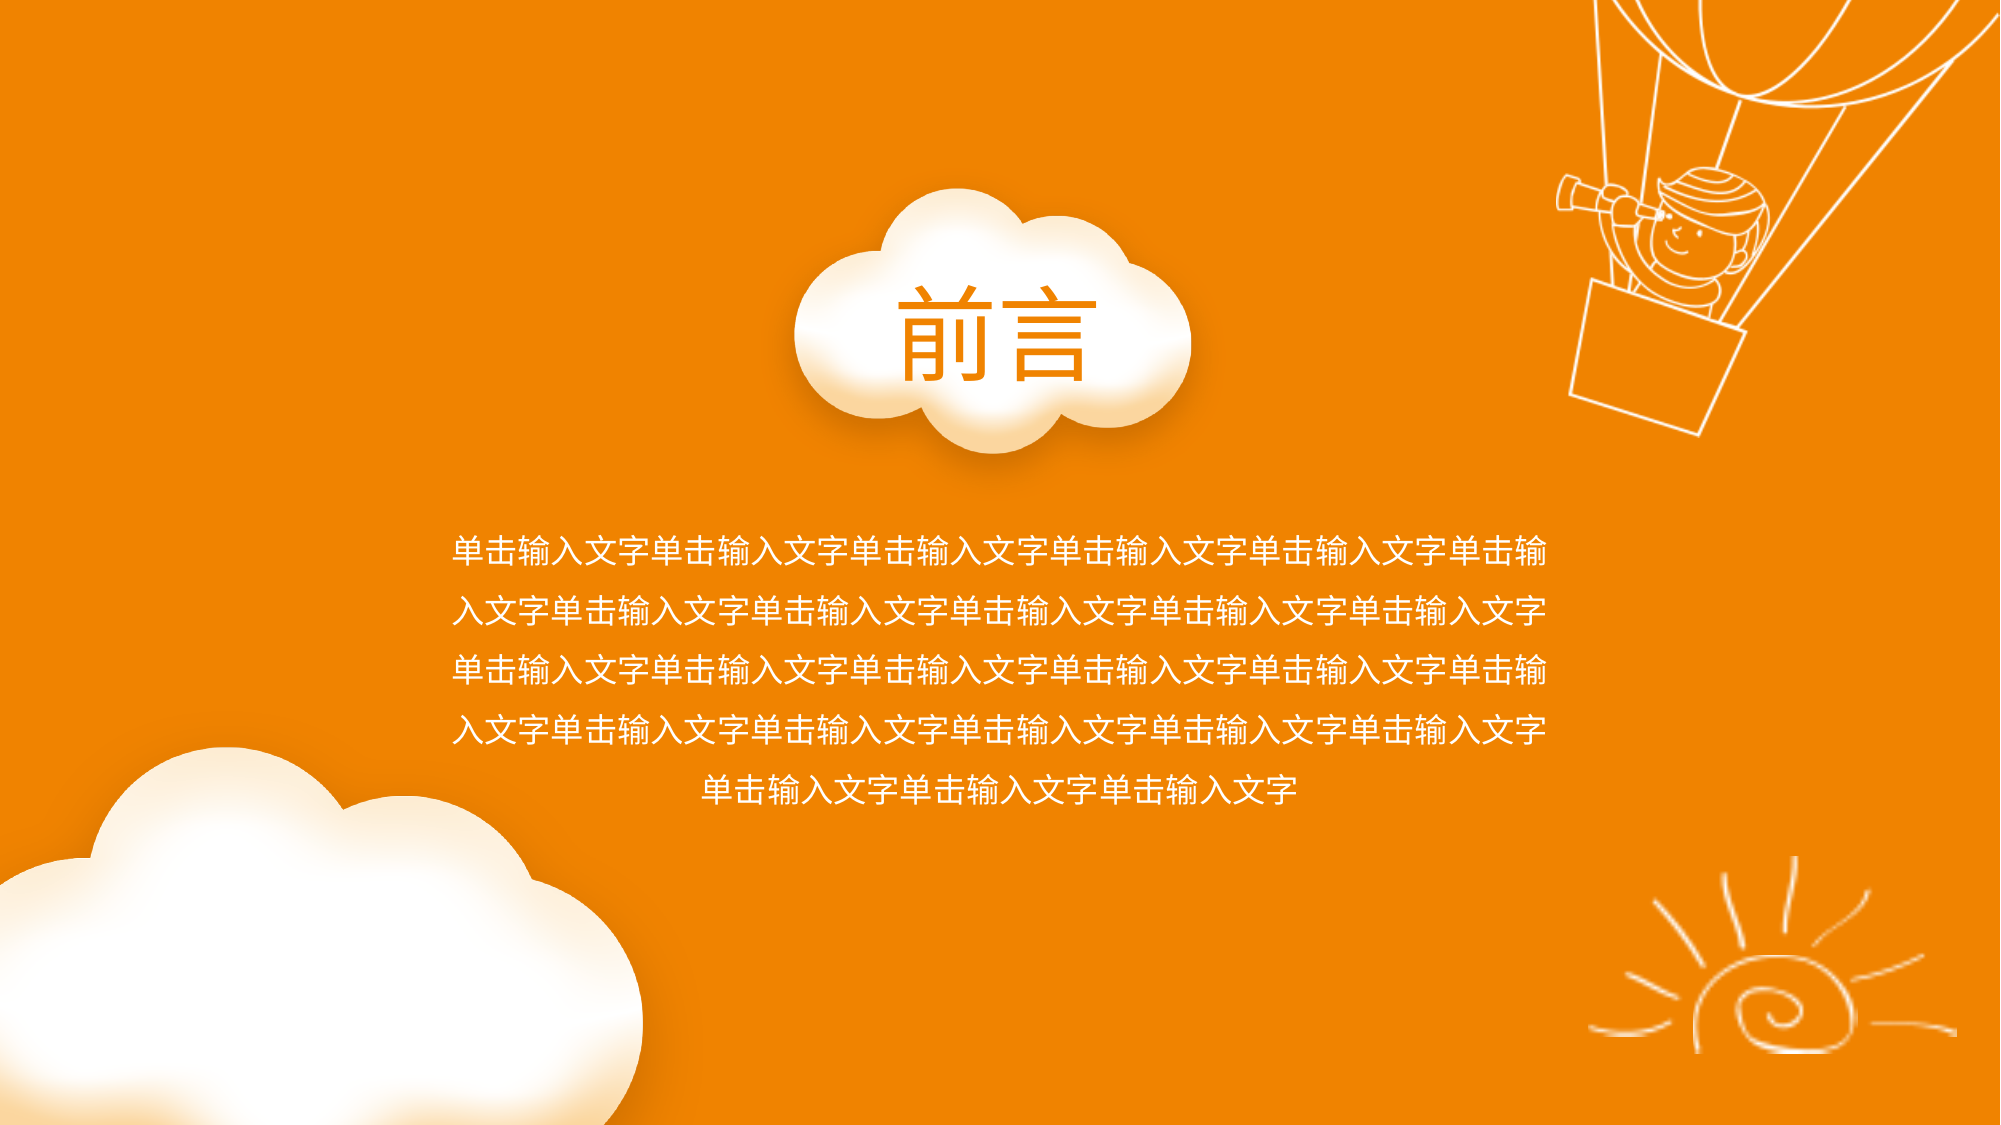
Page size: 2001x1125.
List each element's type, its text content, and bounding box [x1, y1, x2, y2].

picture [0, 688, 751, 1125]
picture [748, 155, 1252, 501]
picture [1556, 0, 2000, 438]
picture [1588, 856, 1957, 1054]
text_box 单击输入文字单击输入文字单击输入文字单击输入文字单击输入文字单击输入文字单击输入文字单击输入文字单击输入文字单击输入文字单击输入文字单击输入文字单击输入文字单击输入文字单击输入文字单击输入文字单击输入文字单击输入文字单击输入文字单击输入文字单击输入文字单击输入文字 单击输入文字单击输入文字单击输入文字 [432, 502, 1567, 817]
